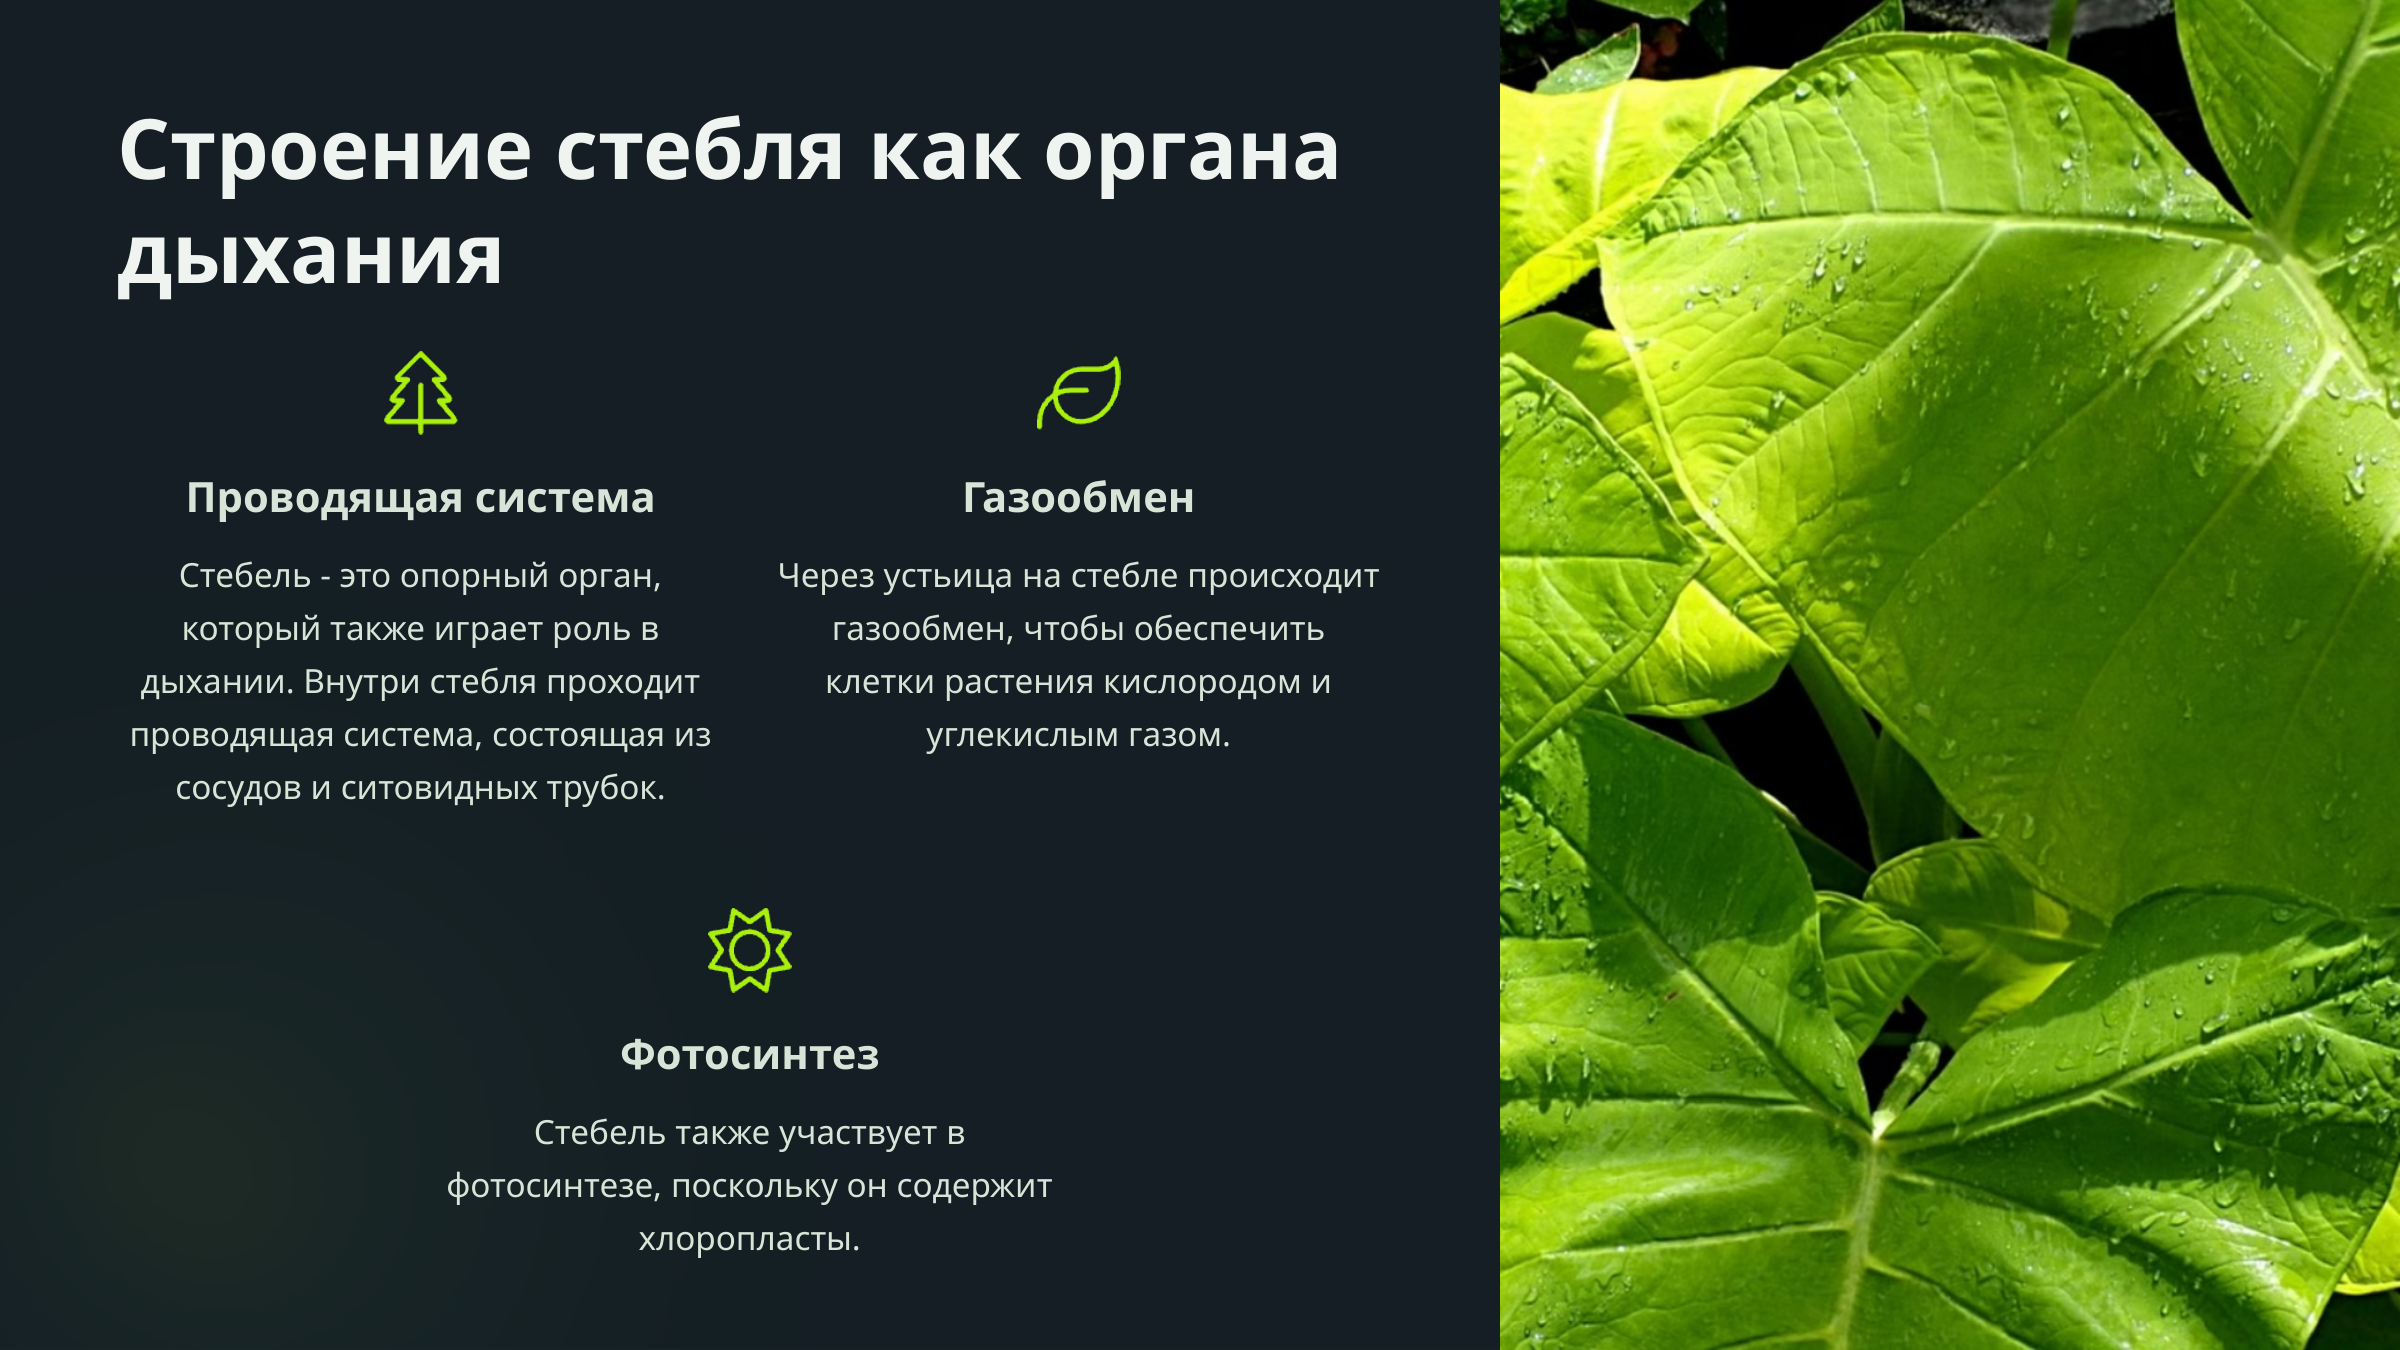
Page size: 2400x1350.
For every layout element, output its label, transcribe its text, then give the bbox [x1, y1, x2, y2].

text_box Фотосинтез [540, 1025, 959, 1078]
text_box Через устьица на стебле происходит газообмен, чтобы обеспечить клетки растения кислородом и углекислым газом. [775, 540, 1383, 755]
text_box Газообмен [869, 468, 1288, 521]
picture [1499, 0, 2400, 1350]
picture [708, 908, 792, 993]
picture [1037, 351, 1121, 435]
text_box Стебель - это опорный орган, который также играет роль в дыхании. Внутри стебля проходит проводящая система, состоящая из сосудов и ситовидных трубок. [117, 540, 725, 809]
text_box Проводящая система [184, 468, 658, 521]
text_box Строение стебля как органа дыхания [117, 91, 1383, 301]
picture [379, 351, 463, 435]
text_box Стебель также участвует в фотосинтезе, поскольку он содержит хлоропласты. [446, 1097, 1054, 1259]
